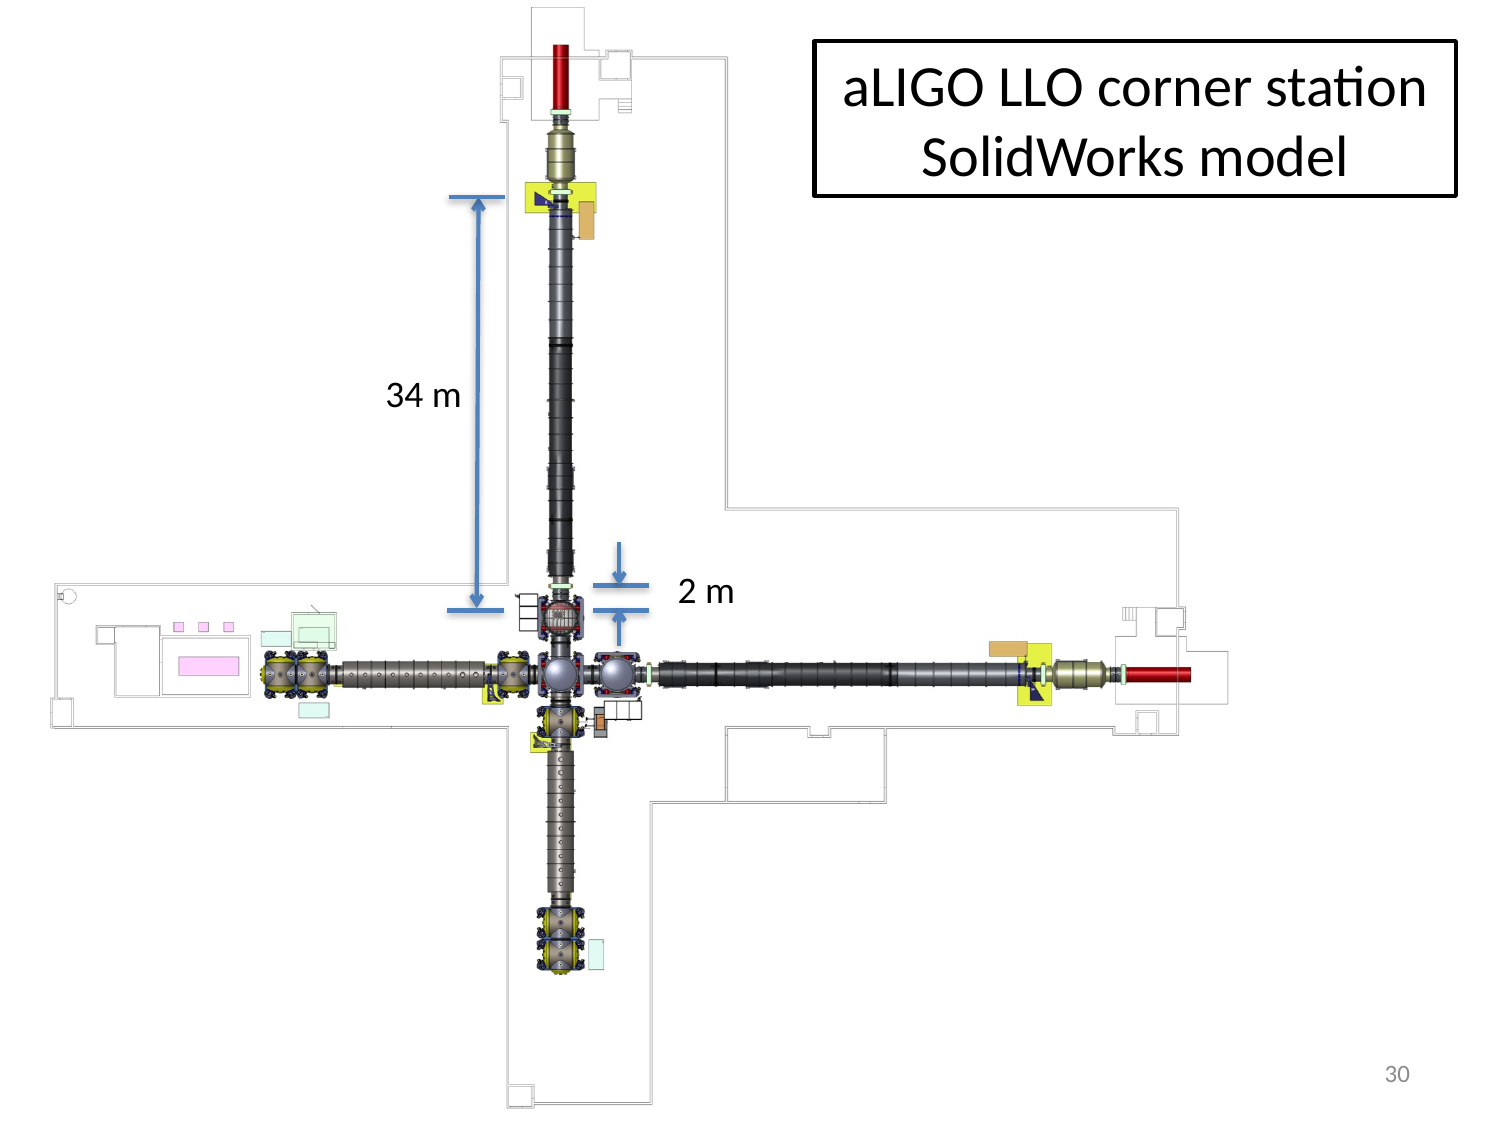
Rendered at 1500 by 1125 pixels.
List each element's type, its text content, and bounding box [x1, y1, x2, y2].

slide_number 30 [1263, 1042, 1425, 1103]
picture [33, 0, 1260, 1125]
text_box aLIGO LLO corner station SolidWorks model [1263, 41, 1456, 196]
